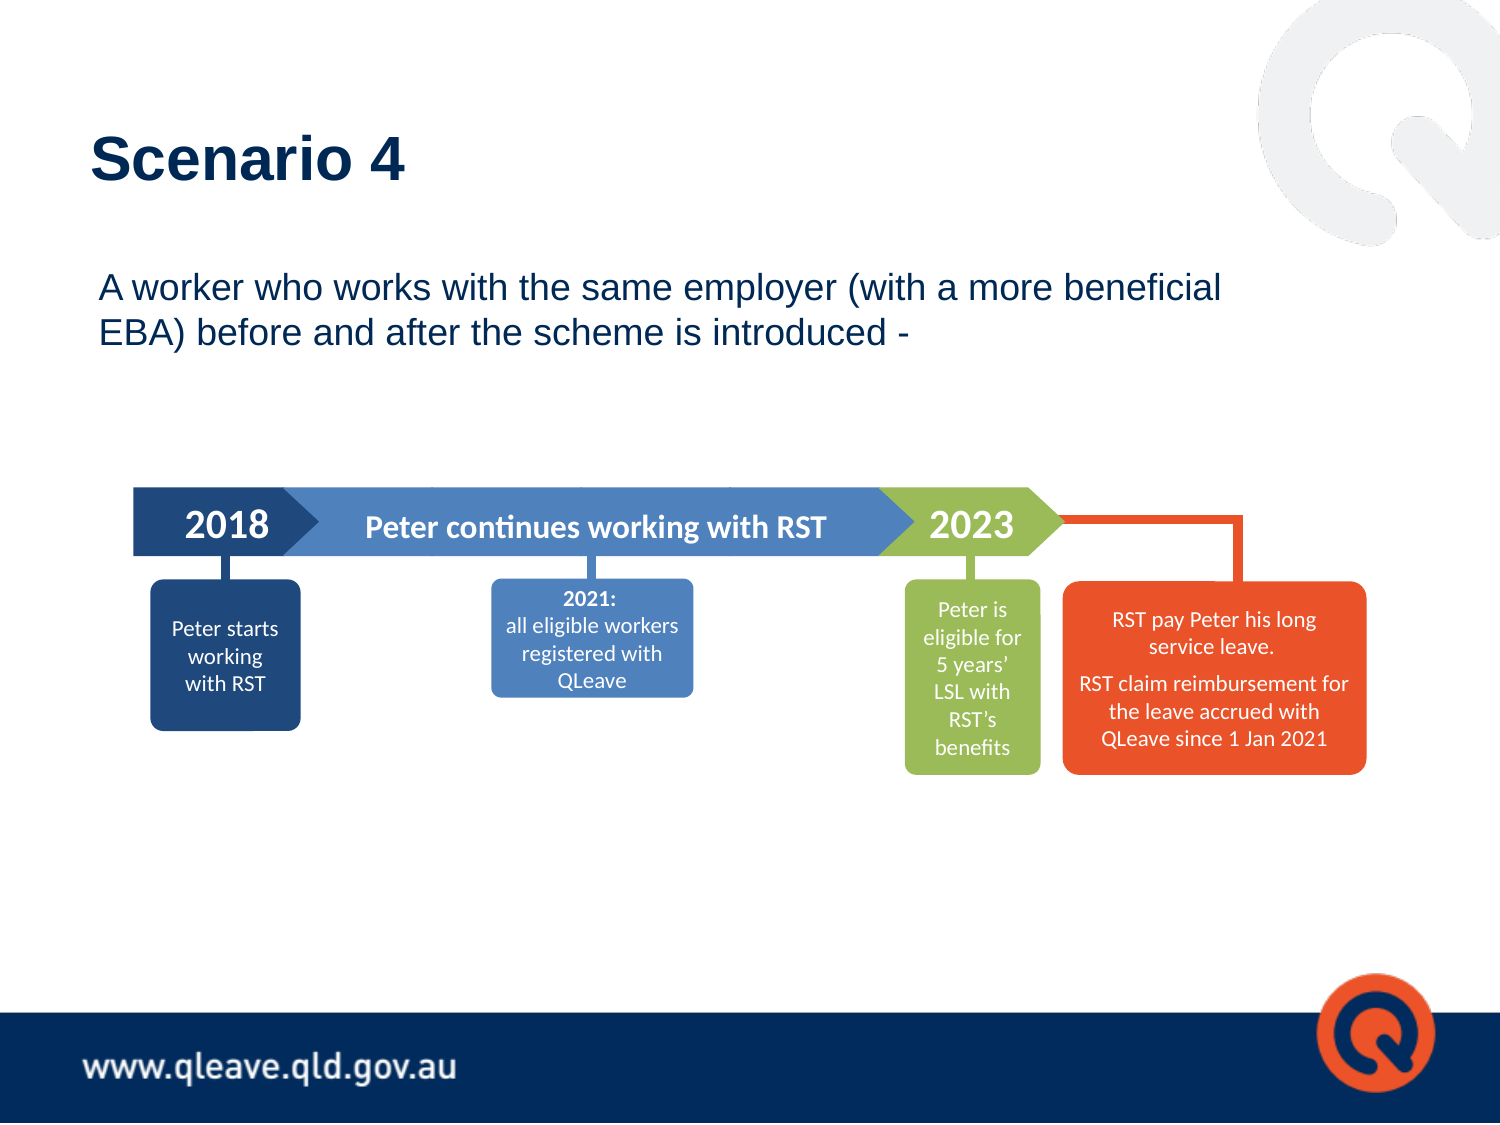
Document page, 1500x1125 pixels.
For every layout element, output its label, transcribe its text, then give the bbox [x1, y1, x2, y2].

text_box A worker who works with the same employer (with a more beneficial EBA) before and after the scheme is introduced - [83, 255, 1290, 361]
title Scenario 4 [75, 77, 1425, 233]
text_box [133, 487, 1367, 776]
